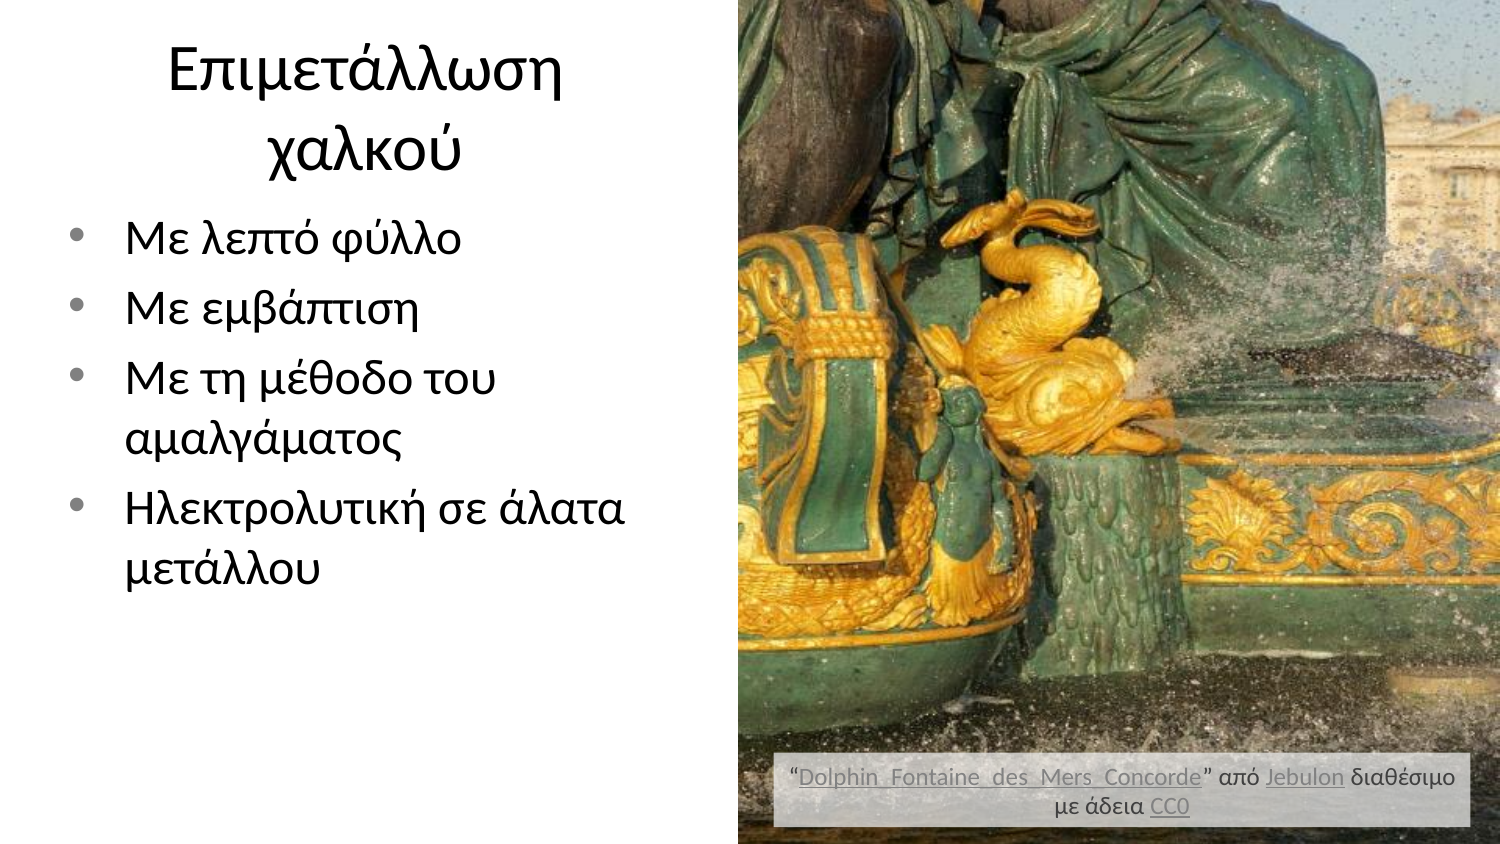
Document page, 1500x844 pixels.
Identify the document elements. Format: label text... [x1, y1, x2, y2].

list Με λεπτό φύλλο Με εμβάπτιση Με τη μέθοδο του αμαλγάματος Ηλεκτρολυτική σε άλατα μετάλλου [53, 196, 680, 800]
title Επιμετάλλωση χαλκού [53, 33, 680, 175]
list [737, 0, 1500, 844]
